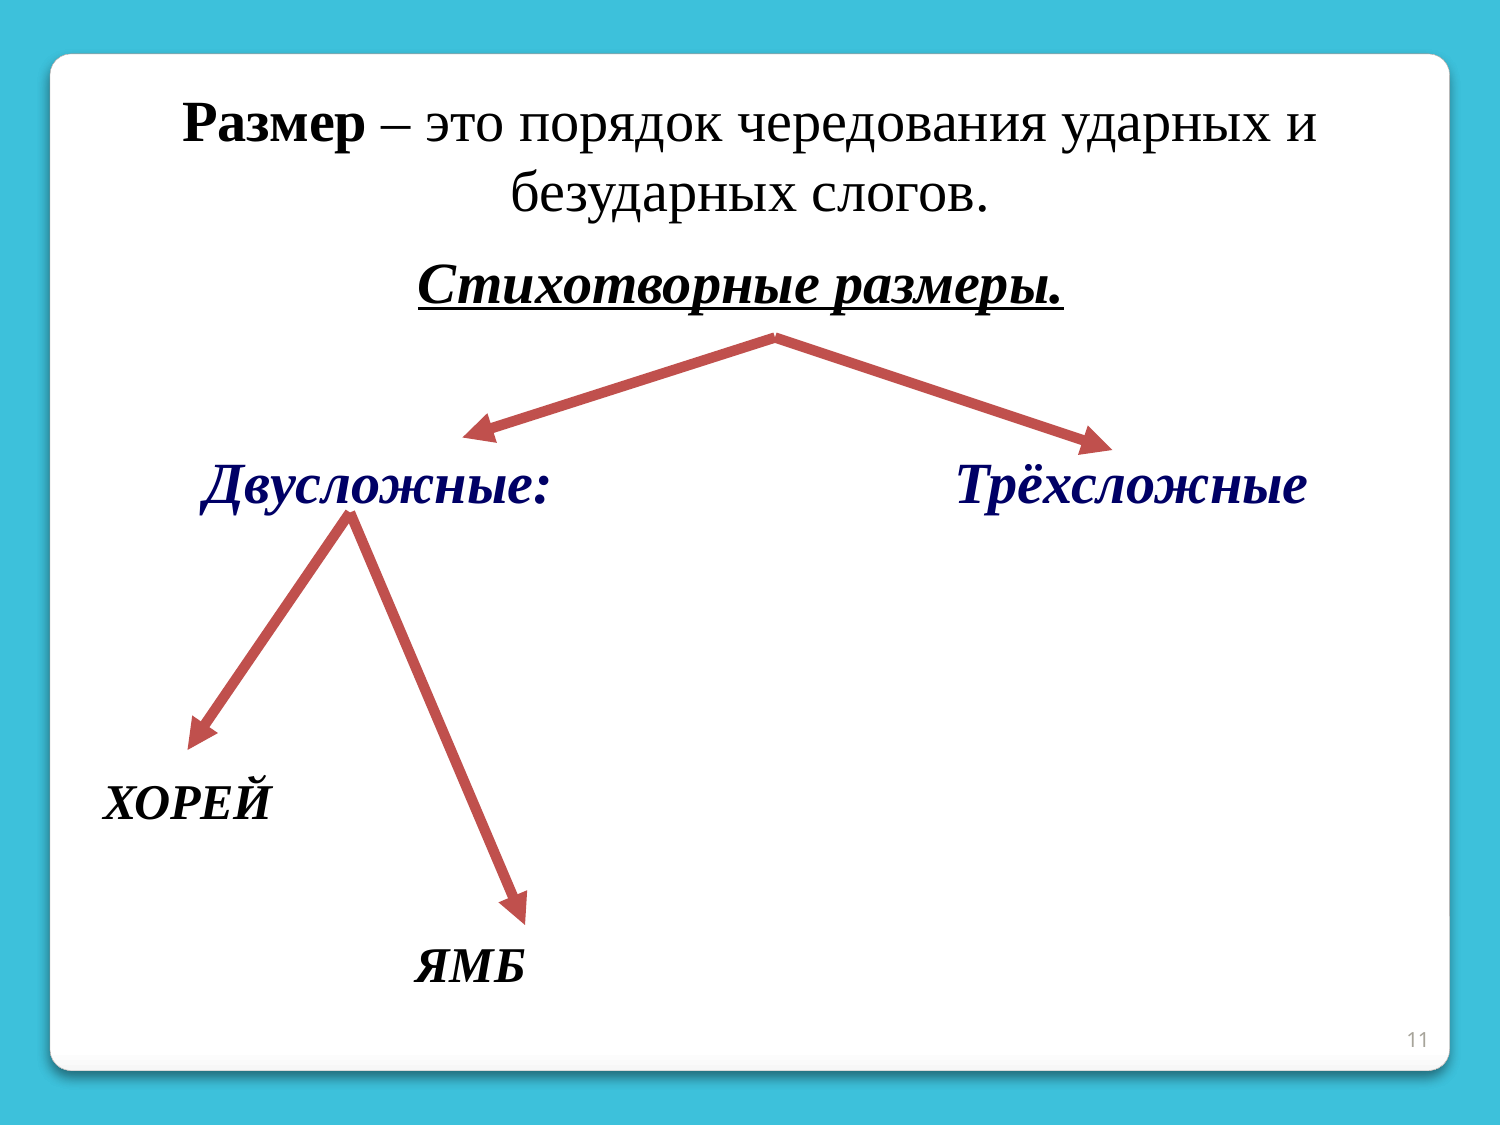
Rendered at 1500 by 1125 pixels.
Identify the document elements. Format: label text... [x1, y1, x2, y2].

text_box ХОРЕЙ [88, 762, 313, 838]
text_box Трёхсложные [939, 437, 1324, 523]
slide_number 11 [1369, 1002, 1445, 1063]
text_box Стихотворные размеры. [403, 237, 1080, 323]
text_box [774, 337, 1113, 451]
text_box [230, 630, 644, 807]
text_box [462, 337, 774, 438]
text_box ЯМБ [400, 924, 579, 1000]
text_box Двусложные: [189, 437, 568, 523]
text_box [149, 549, 388, 713]
text_box Размер – это порядок чередования ударных и безударных слогов. [62, 75, 1438, 231]
